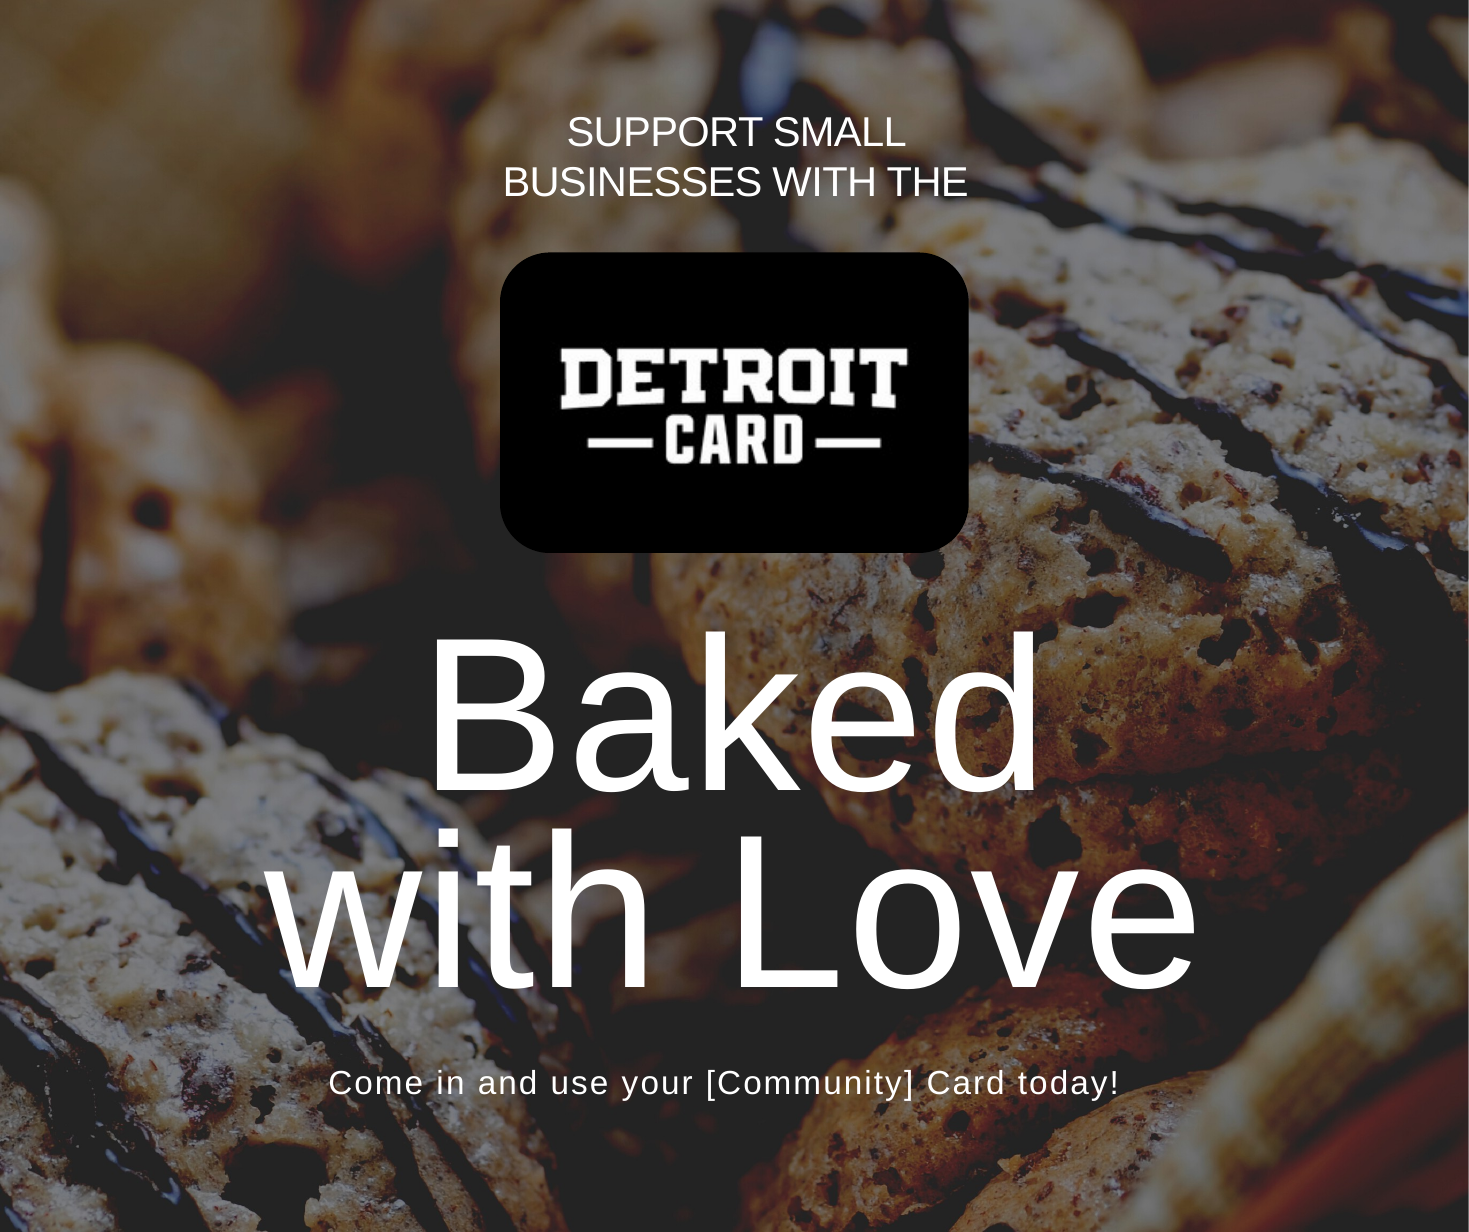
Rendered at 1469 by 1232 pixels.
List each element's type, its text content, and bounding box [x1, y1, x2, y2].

text_box SUPPORT SMALL BUSINESSES WITH THE [462, 103, 1007, 206]
text_box Baked with Love Come in and use your [Community] Card today! [221, 565, 1247, 1102]
picture [0, 0, 1469, 1232]
